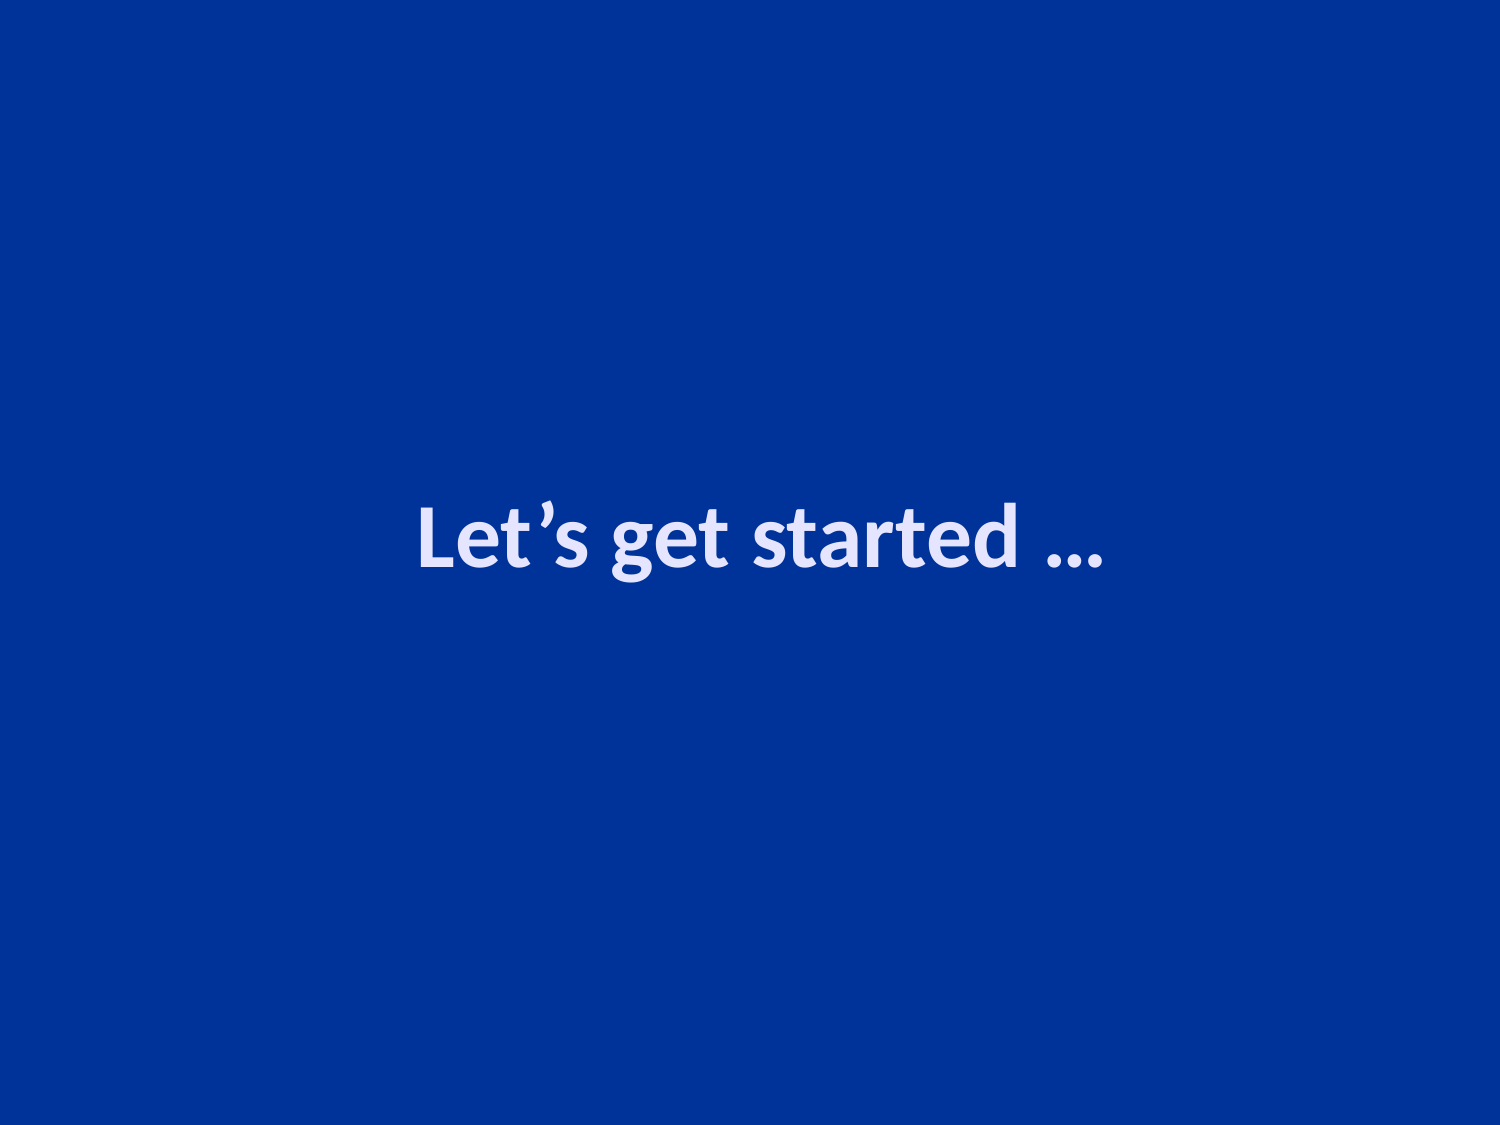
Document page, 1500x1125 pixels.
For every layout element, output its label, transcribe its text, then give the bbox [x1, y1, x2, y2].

title Let’s get started … [87, 437, 1438, 626]
